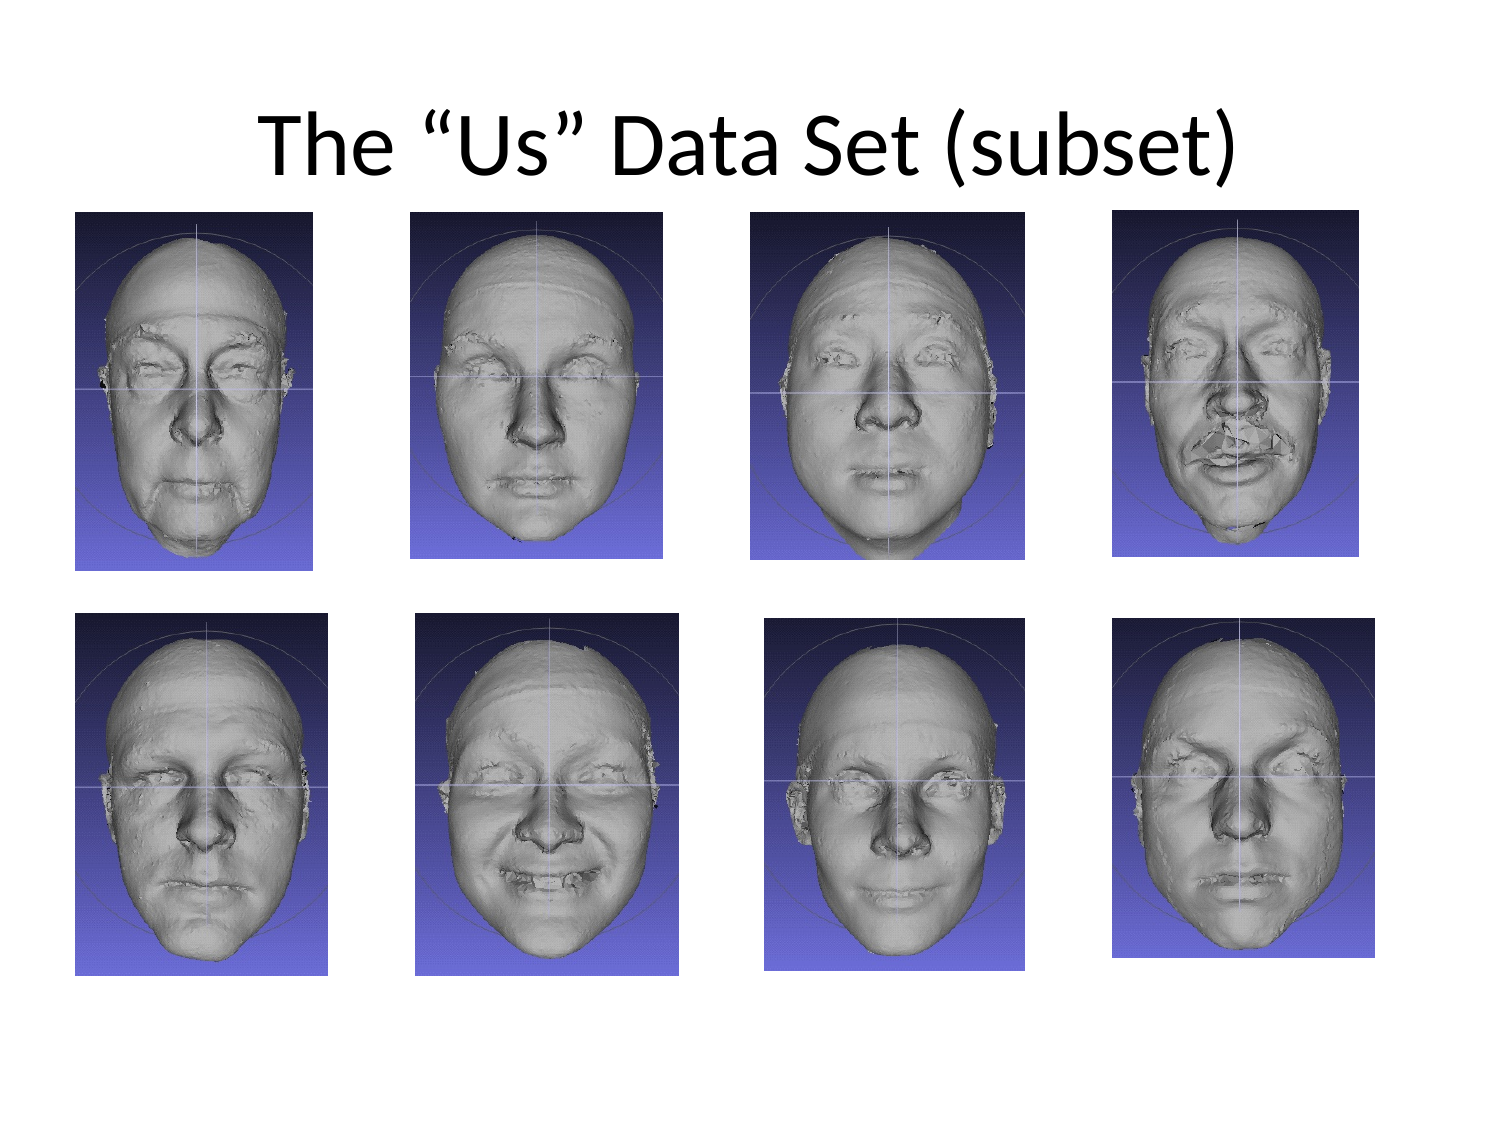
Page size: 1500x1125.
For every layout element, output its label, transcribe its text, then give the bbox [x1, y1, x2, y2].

picture [410, 212, 663, 559]
picture [764, 617, 1026, 972]
picture [1112, 617, 1376, 959]
title The “Us” Data Set (subset) [75, 45, 1425, 233]
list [74, 212, 313, 571]
picture [415, 612, 679, 976]
picture [749, 212, 1026, 560]
picture [1112, 210, 1359, 557]
picture [74, 612, 328, 976]
